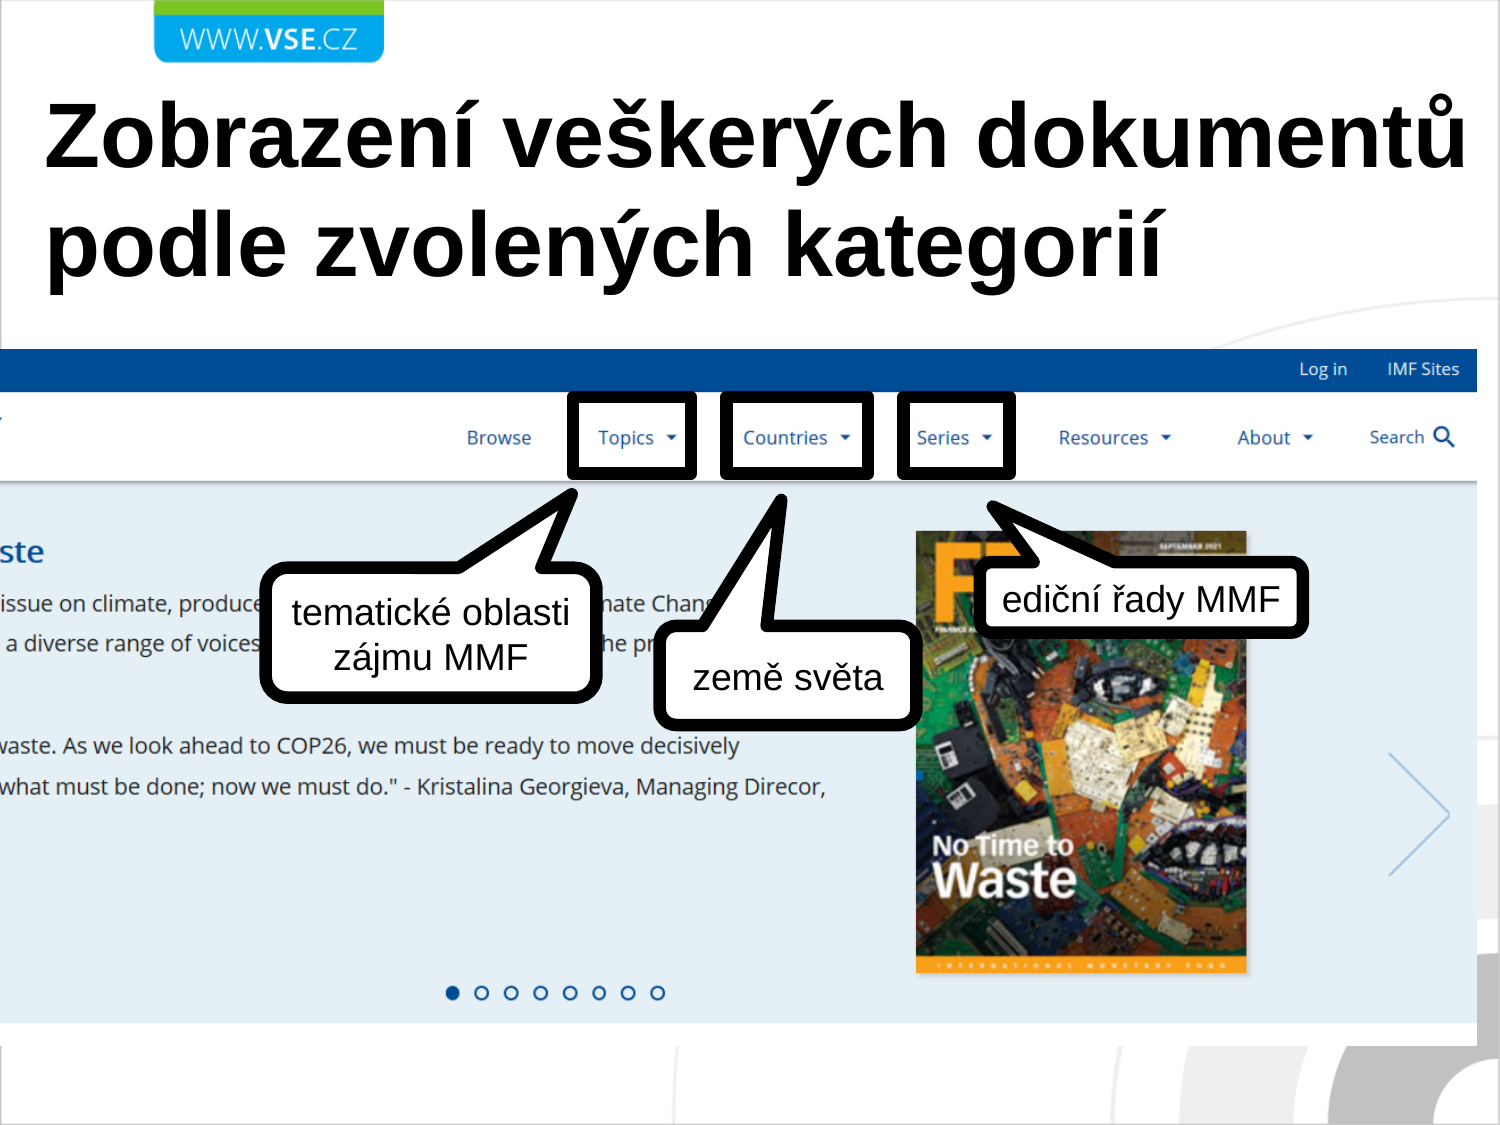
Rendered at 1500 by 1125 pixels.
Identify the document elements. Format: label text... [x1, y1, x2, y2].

picture [0, 0, 1500, 1125]
title Zobrazení veškerých dokumentů podle zvolených kategorií [29, 67, 1500, 303]
